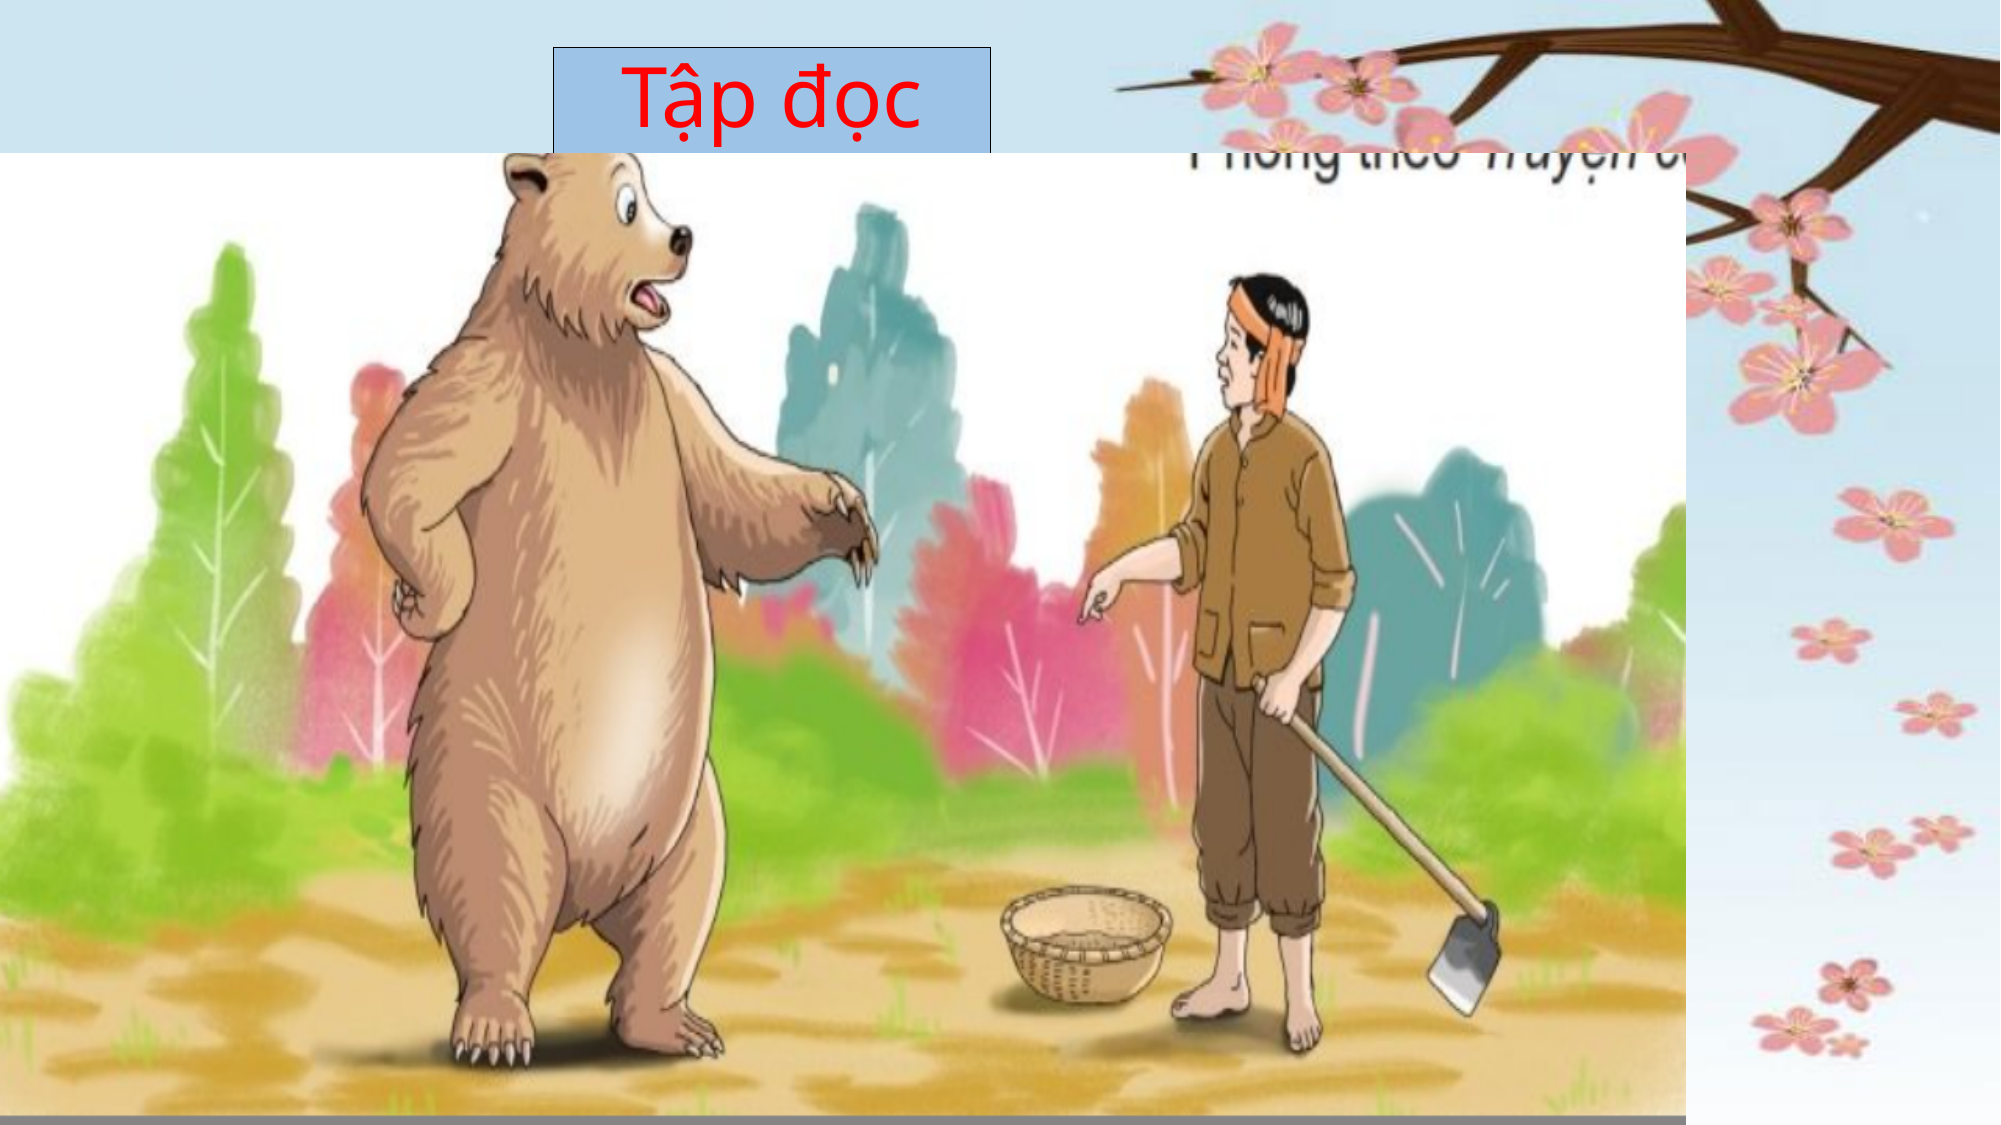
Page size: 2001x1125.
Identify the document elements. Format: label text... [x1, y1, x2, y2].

title Tập đọc [553, 47, 991, 153]
picture [0, 0, 2000, 1125]
